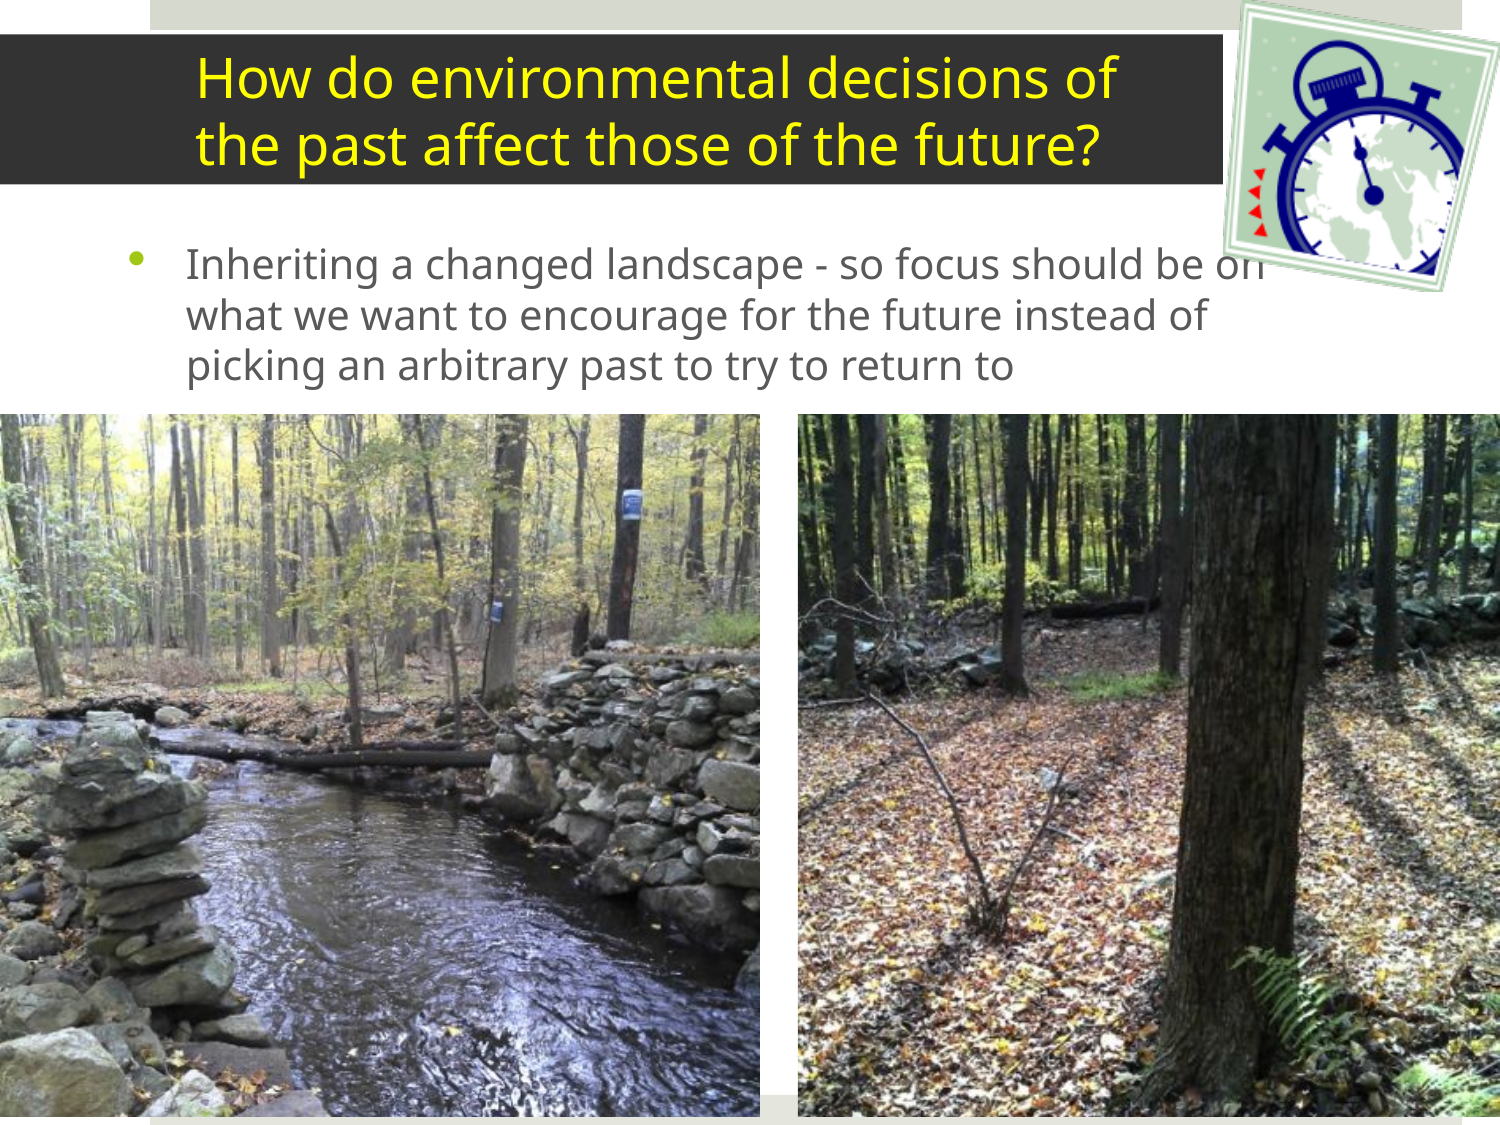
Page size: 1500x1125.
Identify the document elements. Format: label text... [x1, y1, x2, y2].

picture [797, 413, 1500, 1118]
picture [1222, 0, 1500, 293]
text_box Inheriting a changed landscape - so focus should be on what we want to encourage for the future instead of picking an arbitrary past to try to return to [114, 230, 1320, 415]
title How do environmental decisions of the past affect those of the future? [0, 34, 1222, 185]
picture [0, 413, 761, 1118]
